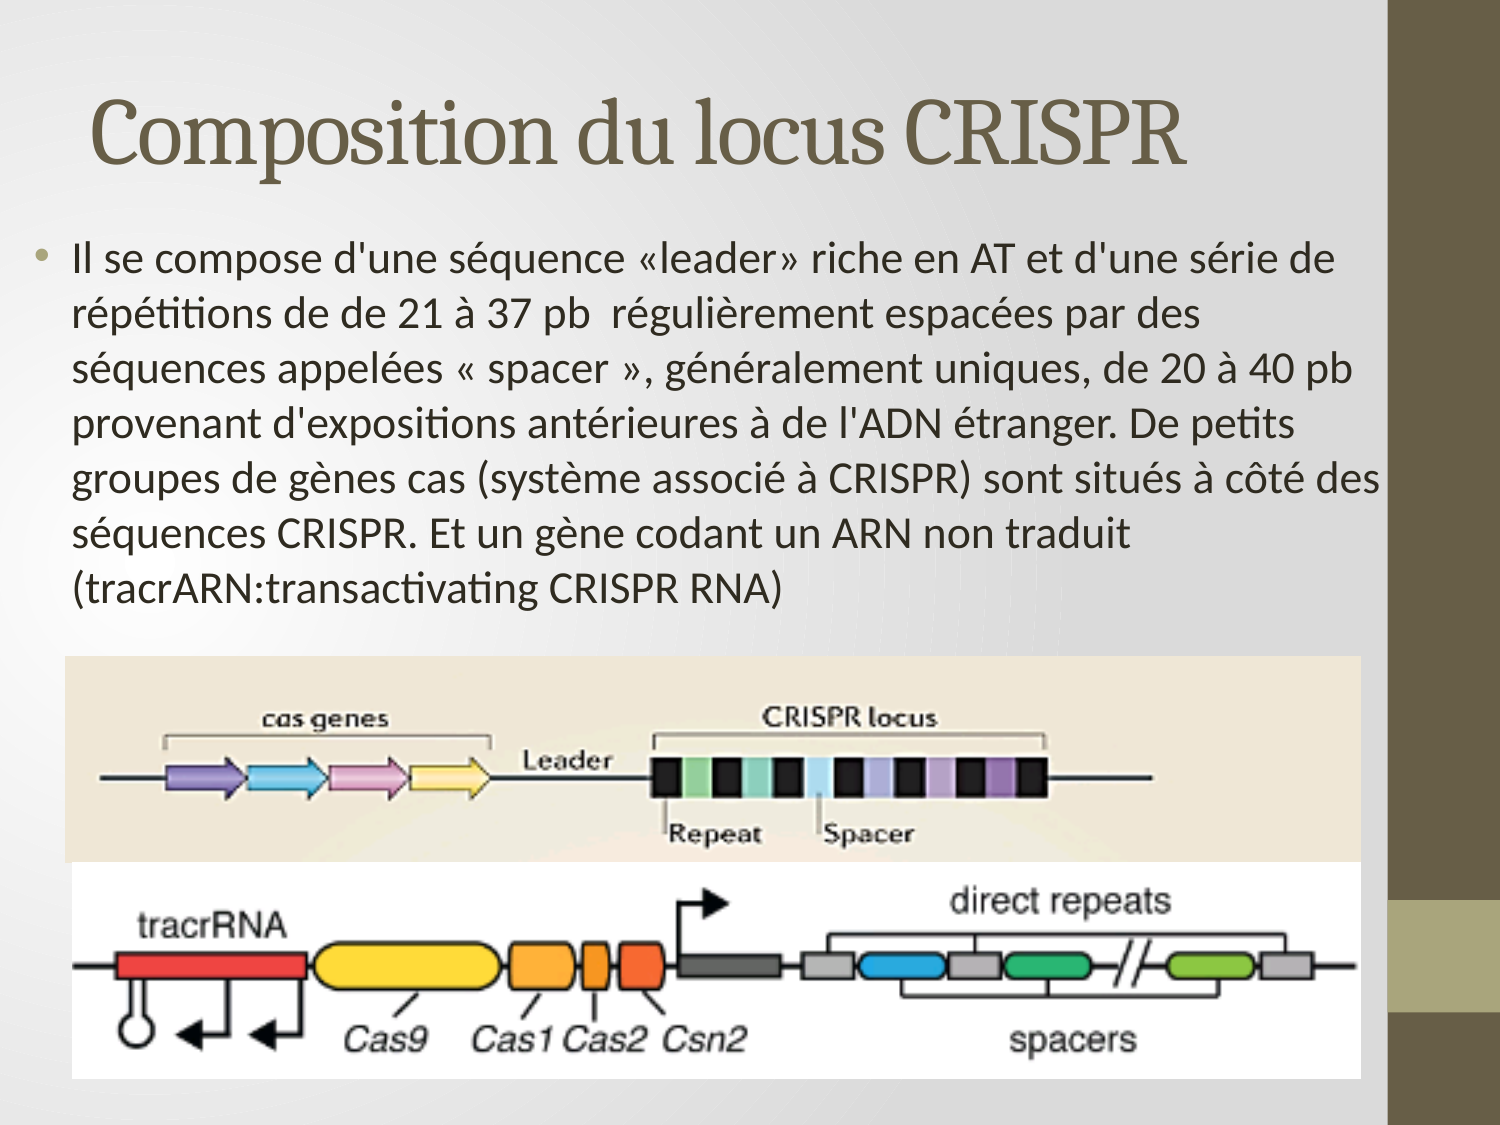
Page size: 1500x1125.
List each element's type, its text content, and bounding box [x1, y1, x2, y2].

title Composition du locus CRISPR [75, 45, 1325, 209]
list Il se compose d'une séquence «leader» riche en AT et d'une série de répétitions de de 21 à 37 pb régulièrement espacées par des séquences appelées « spacer », généralement uniques, de 20 à 40 pb provenant d'expositions antérieures à de l'ADN étranger. De petits groupes de gènes cas (système associé à CRISPR) sont situés à côté des séquences CRISPR. Et un gène codant un ARN non traduit (tracrARN:transactivating CRISPR RNA) [0, 219, 1400, 1079]
picture [65, 656, 1361, 1079]
